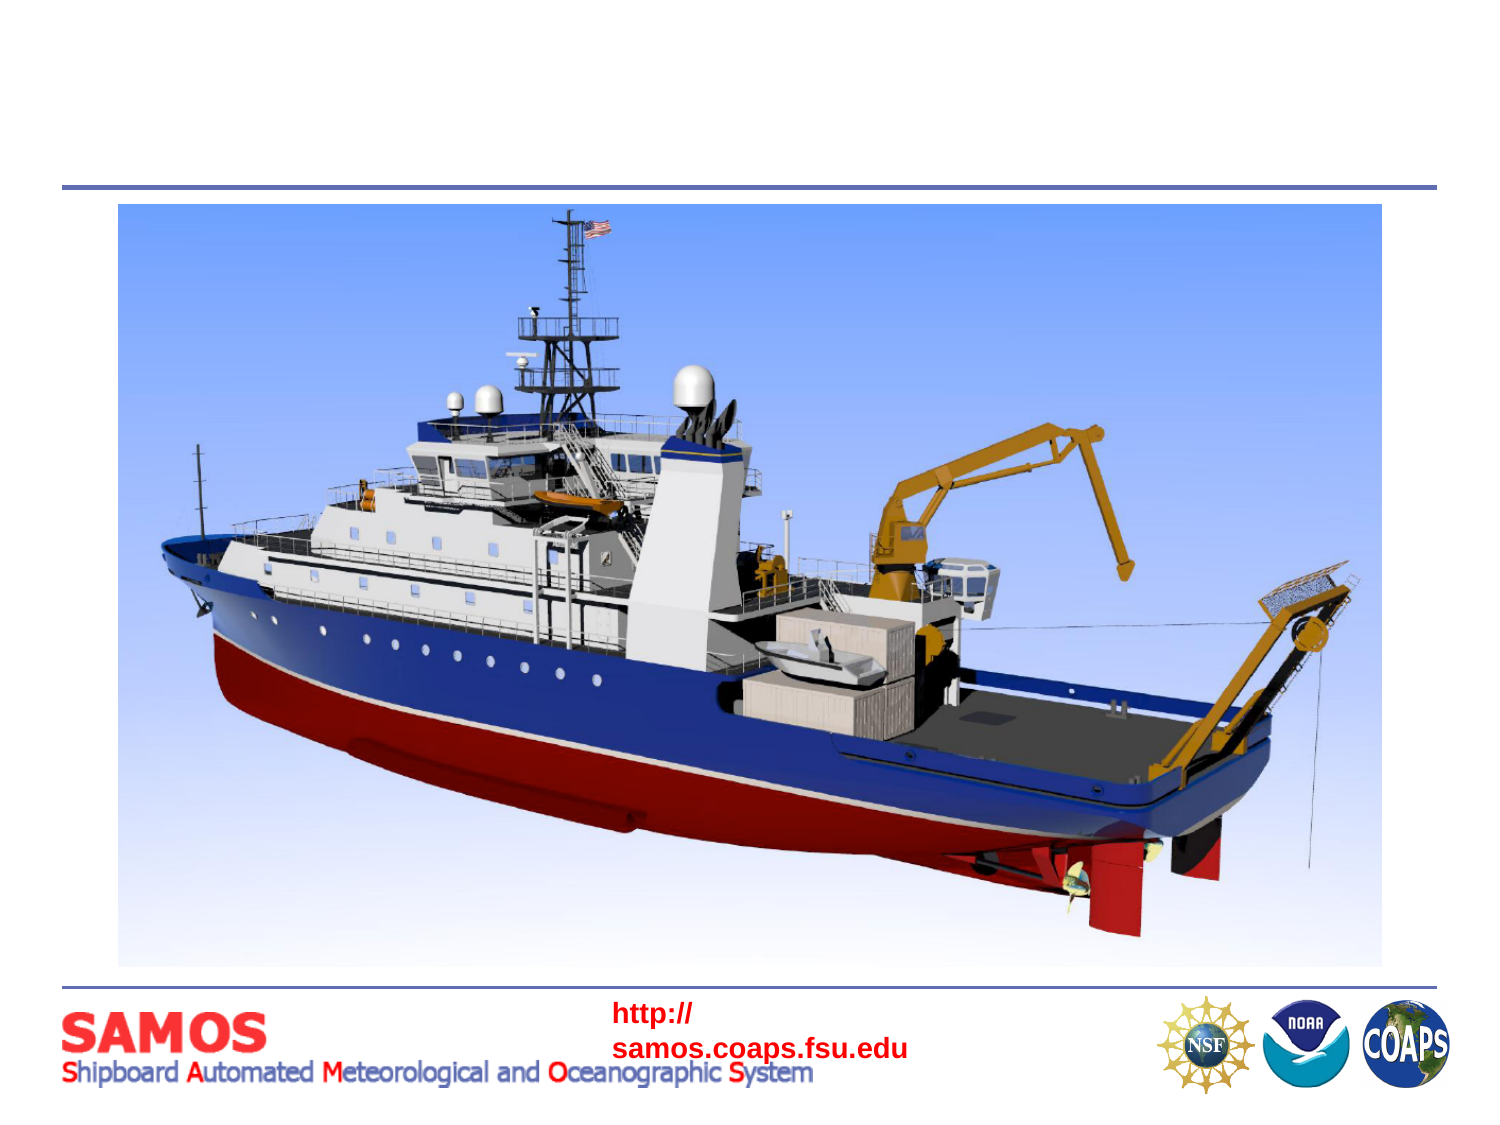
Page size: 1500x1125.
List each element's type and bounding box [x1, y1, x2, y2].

picture [1317, 1054, 1350, 1088]
picture [1362, 999, 1450, 1088]
picture [1157, 996, 1255, 1094]
list [62, 204, 1438, 968]
picture [62, 1012, 813, 1088]
picture [1262, 999, 1350, 1088]
